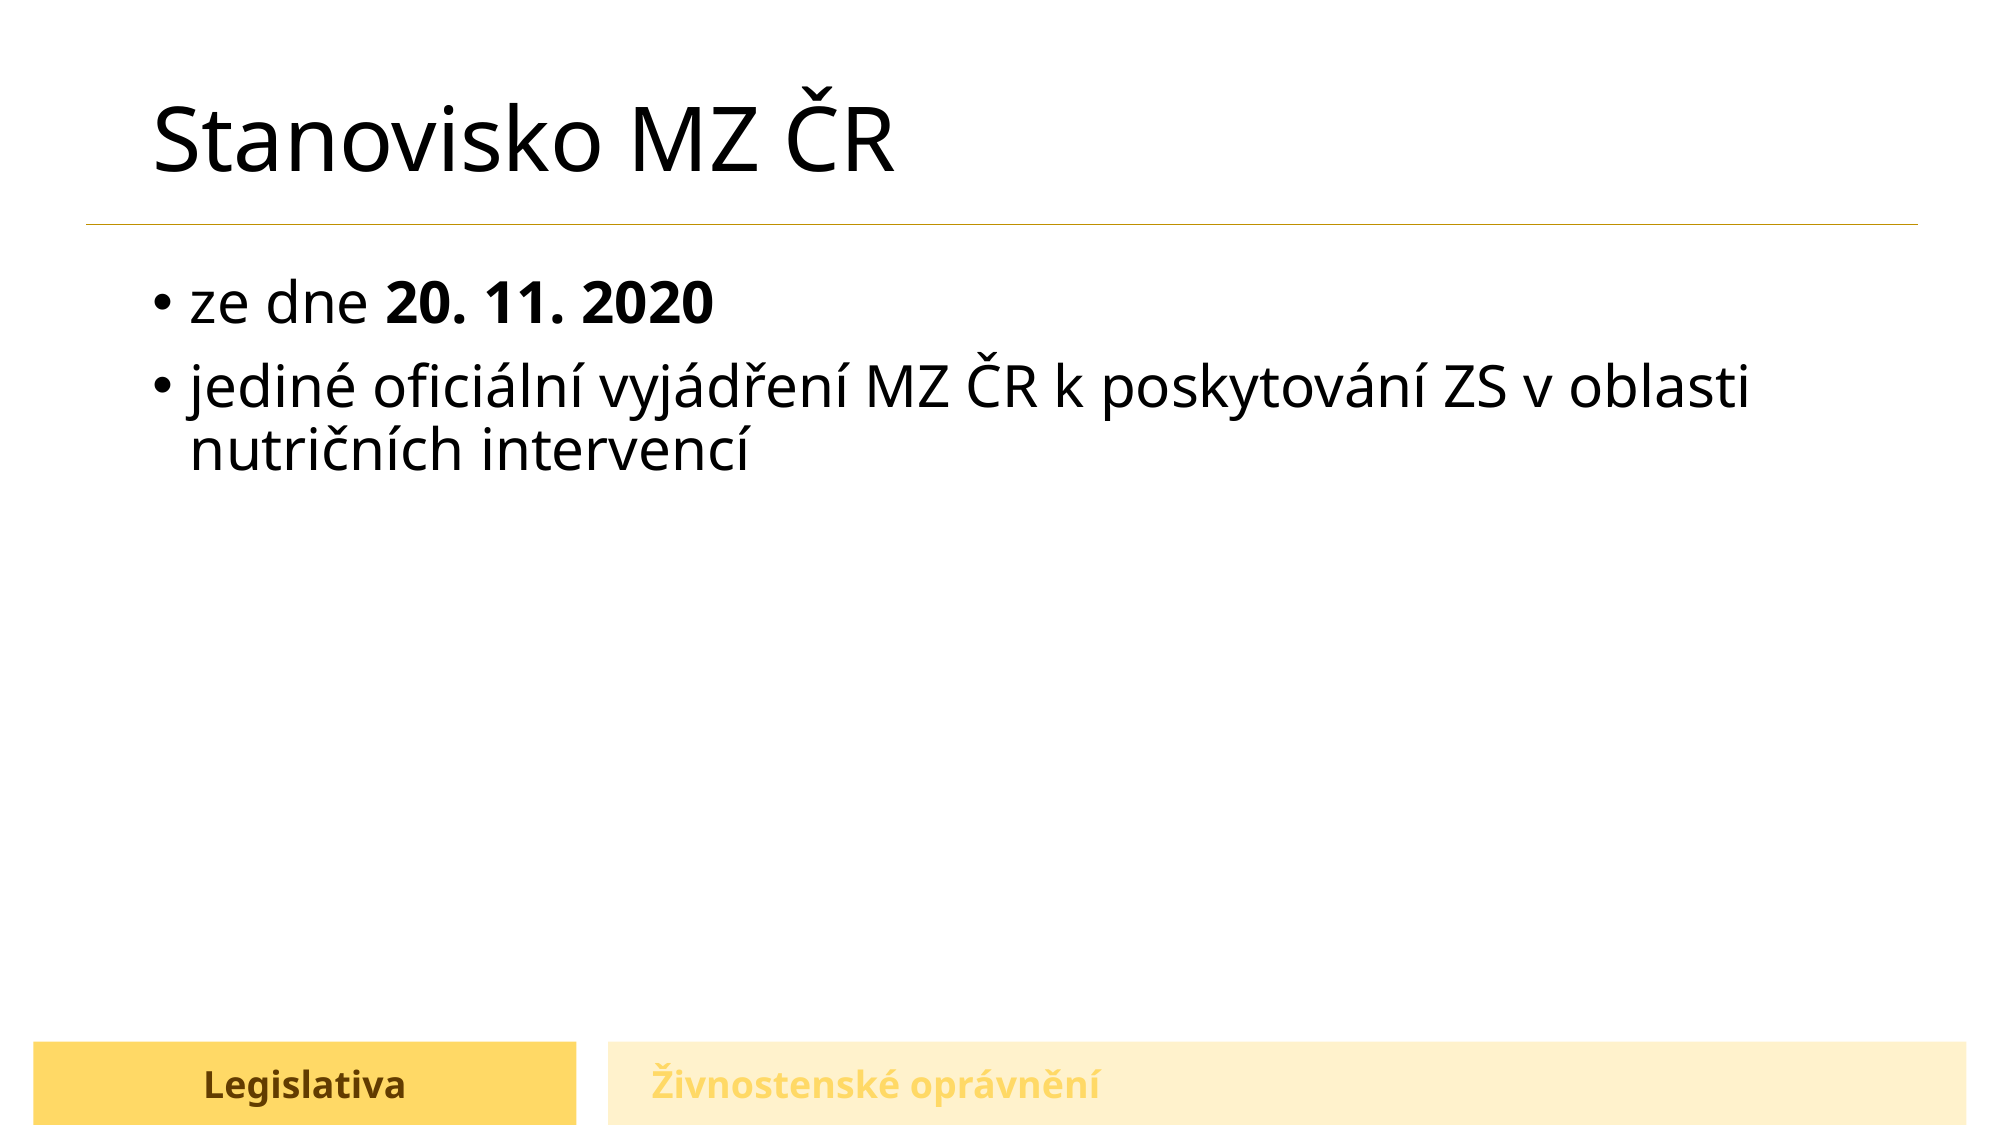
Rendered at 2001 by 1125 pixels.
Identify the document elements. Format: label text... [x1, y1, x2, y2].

list ze dne 20. 11. 2020 jediné oficiální vyjádření MZ ČR k poskytování ZS v oblasti nutričních intervencí [137, 265, 1863, 985]
text_box Živnostenské oprávnění [636, 1053, 1117, 1114]
title Stanovisko MZ ČR [137, 59, 1863, 227]
footer Legislativa [150, 1053, 460, 1114]
